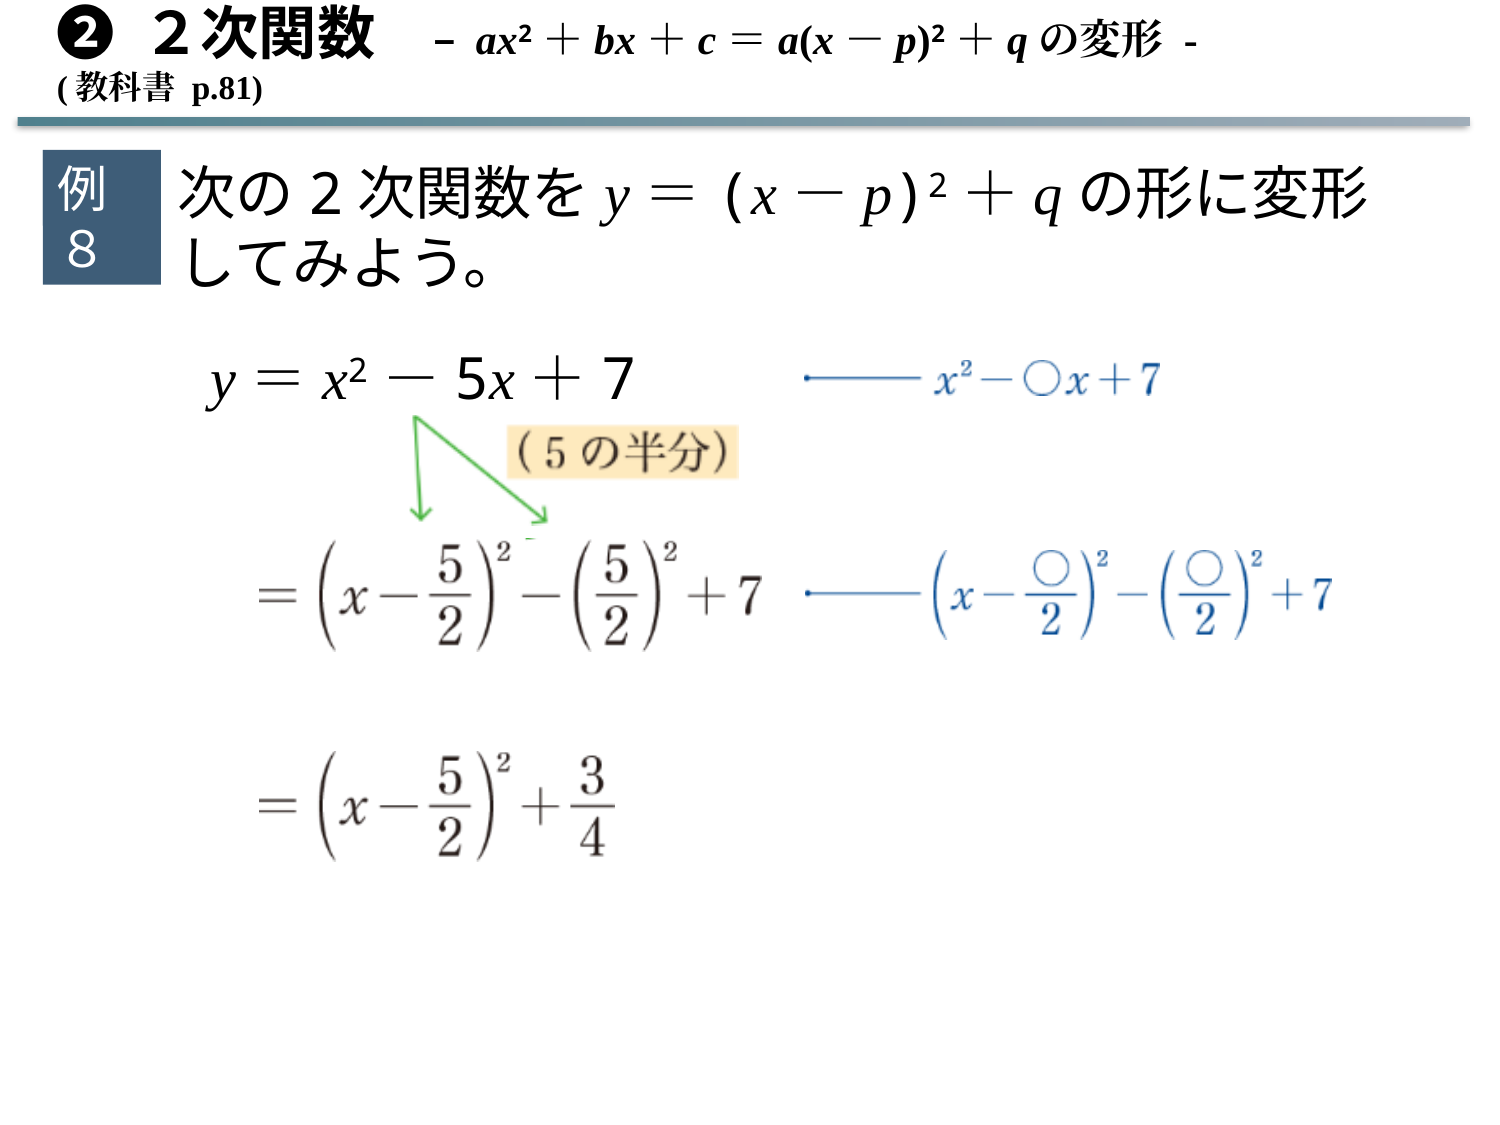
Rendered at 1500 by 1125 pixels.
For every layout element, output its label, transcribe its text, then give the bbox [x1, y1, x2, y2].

text_box ➋ ２次関数 – ax2＋bx＋c＝a(x－p)2＋qの変形 - (教科書 p.81) [42, 13, 1436, 114]
picture [805, 550, 1333, 640]
text_box y＝x2－5x＋7 [195, 334, 680, 419]
text_box 例８ [42, 149, 161, 285]
picture [409, 415, 739, 527]
text_box 次の2次関数をy＝(x－p)2＋qの形に変形してみよう。 [162, 148, 1412, 304]
picture [804, 360, 1160, 397]
picture [259, 538, 763, 652]
picture [259, 751, 615, 862]
